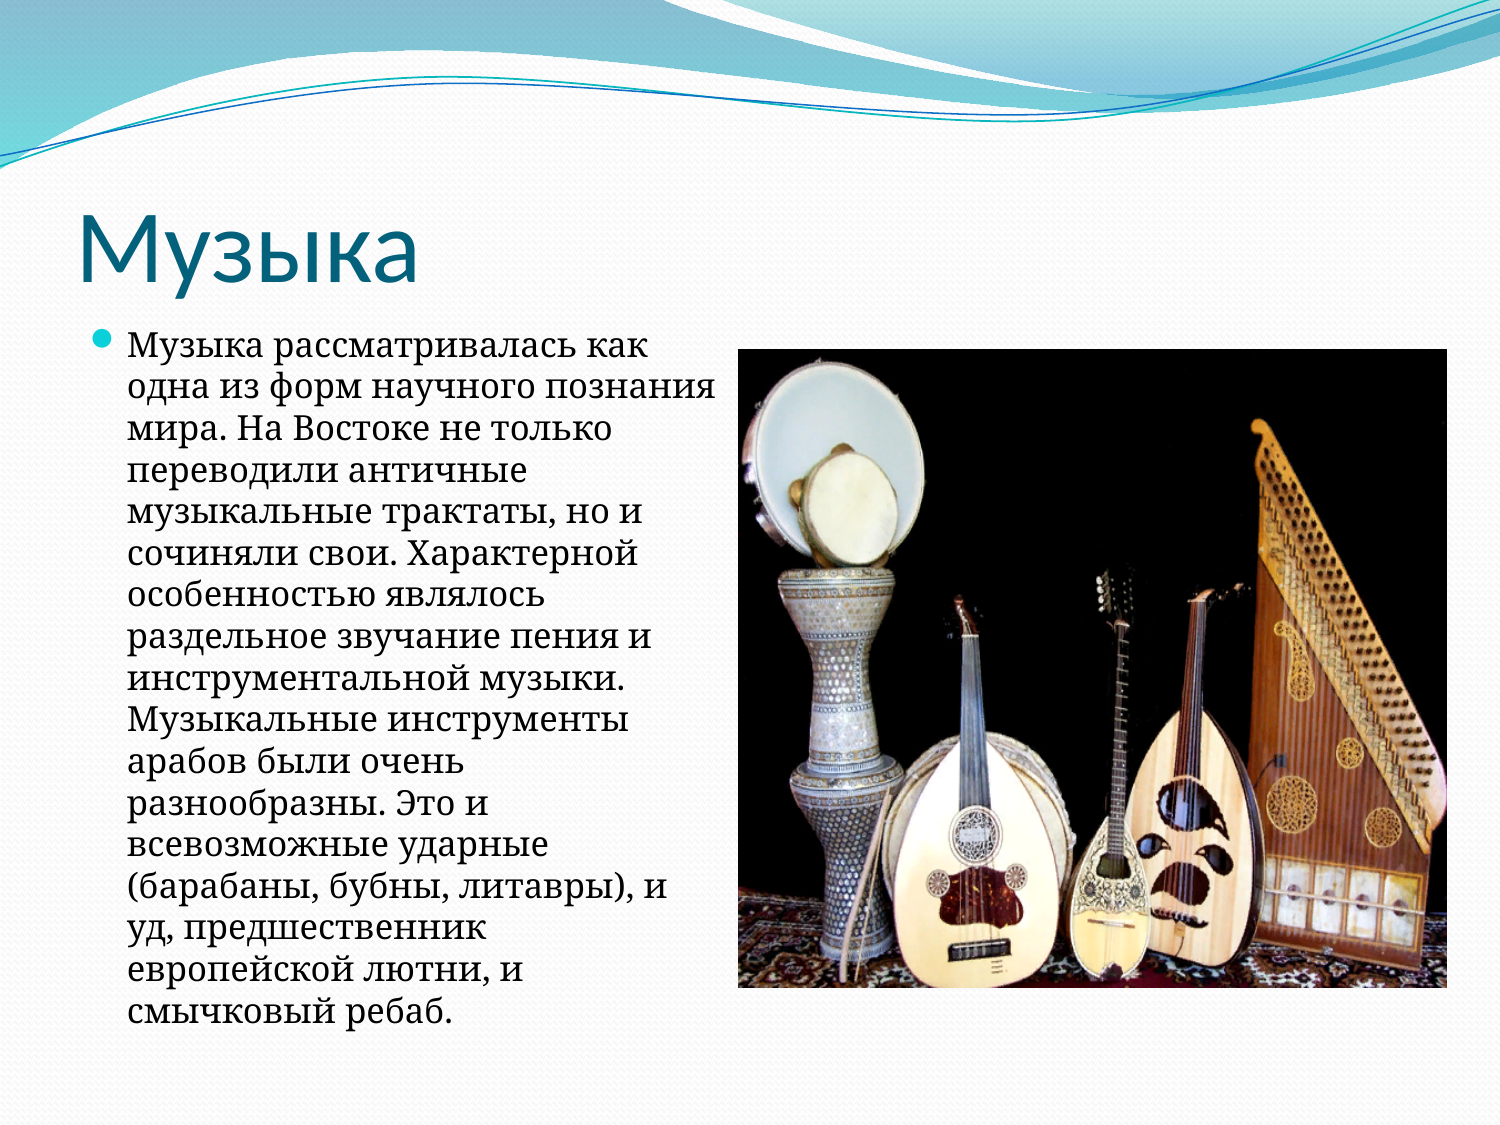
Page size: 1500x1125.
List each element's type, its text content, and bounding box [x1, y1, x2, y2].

list Музыка рассматривалась как одна из форм научного познания мира. На Востоке не только переводили античные музыкальные трактаты, но и сочиняли свои. Характерной особенностью являлось раздельное звучание пения и инструментальной музыки. Музыкальные инструменты арабов были очень разнообразны. Это и всевозможные ударные (барабаны, бубны, литавры), и уд, предшественник европейской лютни, и смычковый ребаб. [75, 314, 738, 1043]
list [737, 349, 1448, 988]
title Музыка [75, 115, 1425, 303]
